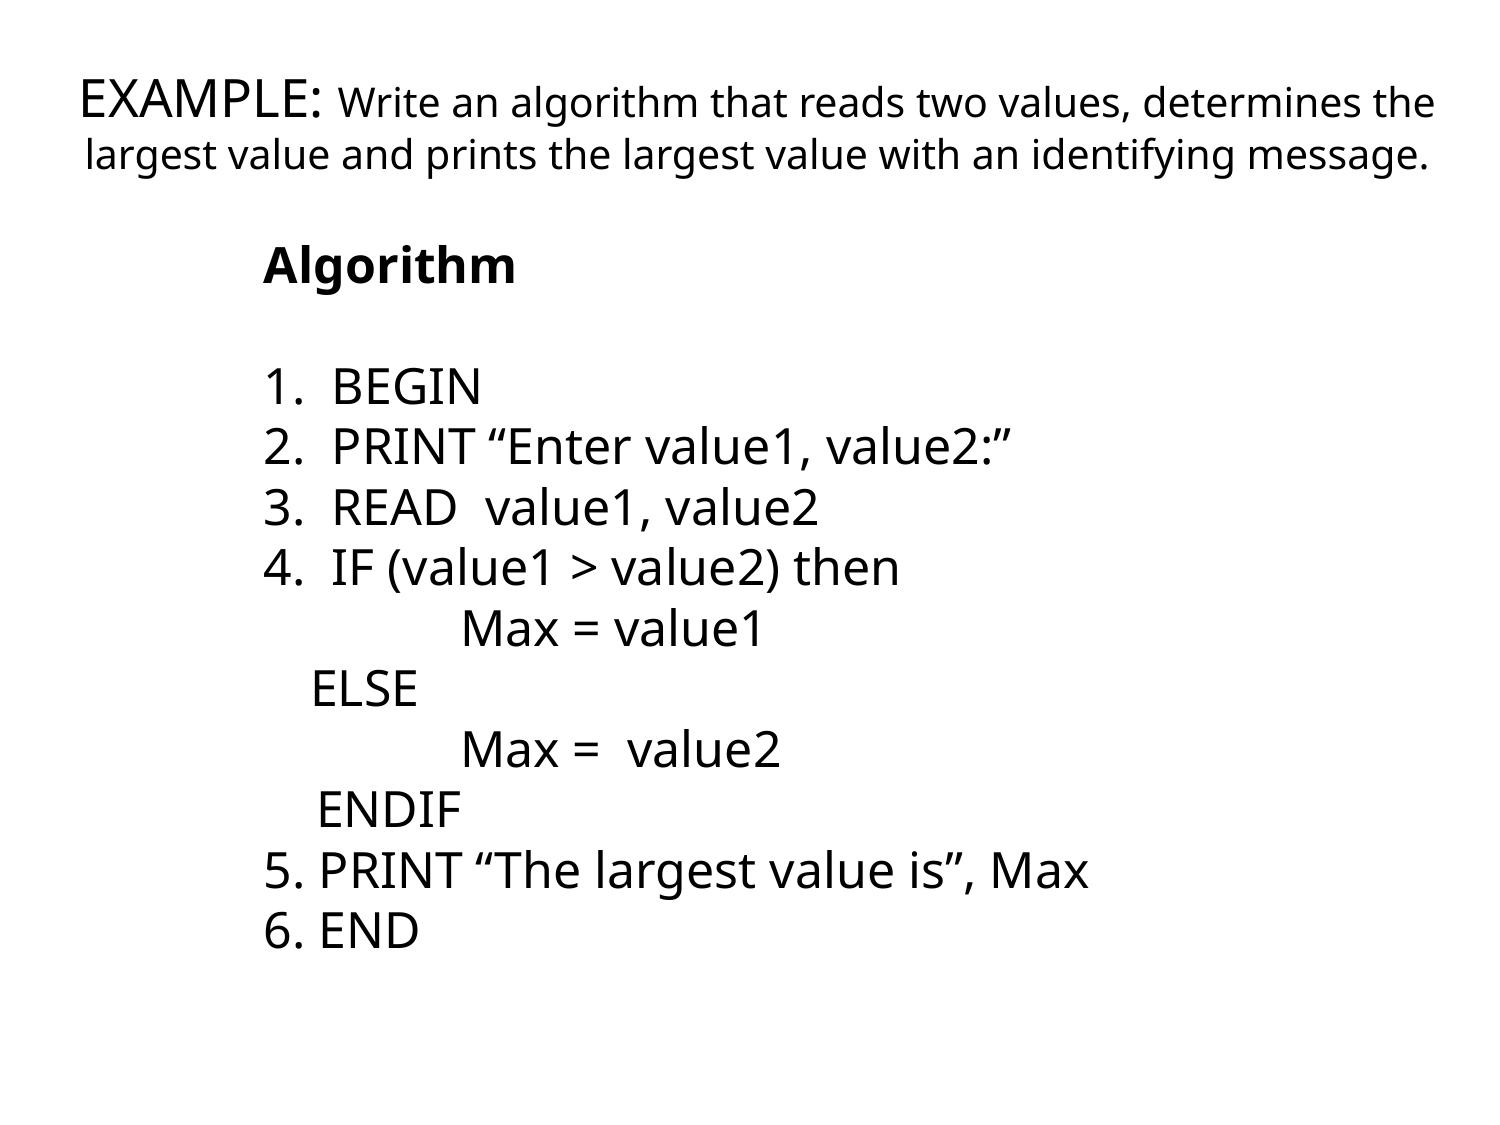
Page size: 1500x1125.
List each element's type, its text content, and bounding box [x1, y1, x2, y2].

list Algorithm 1. BEGIN 2. PRINT “Enter value1, value2:” 3. READ value1, value2 4. IF (value1 > value2) then Max = value1 ELSE Max = value2 ENDIF 5. PRINT “The largest value is”, Max 6. END [235, 237, 1466, 1026]
title EXAMPLE: Write an algorithm that reads two values, determines the largest value and prints the largest value with an identifying message. [50, 50, 1466, 238]
